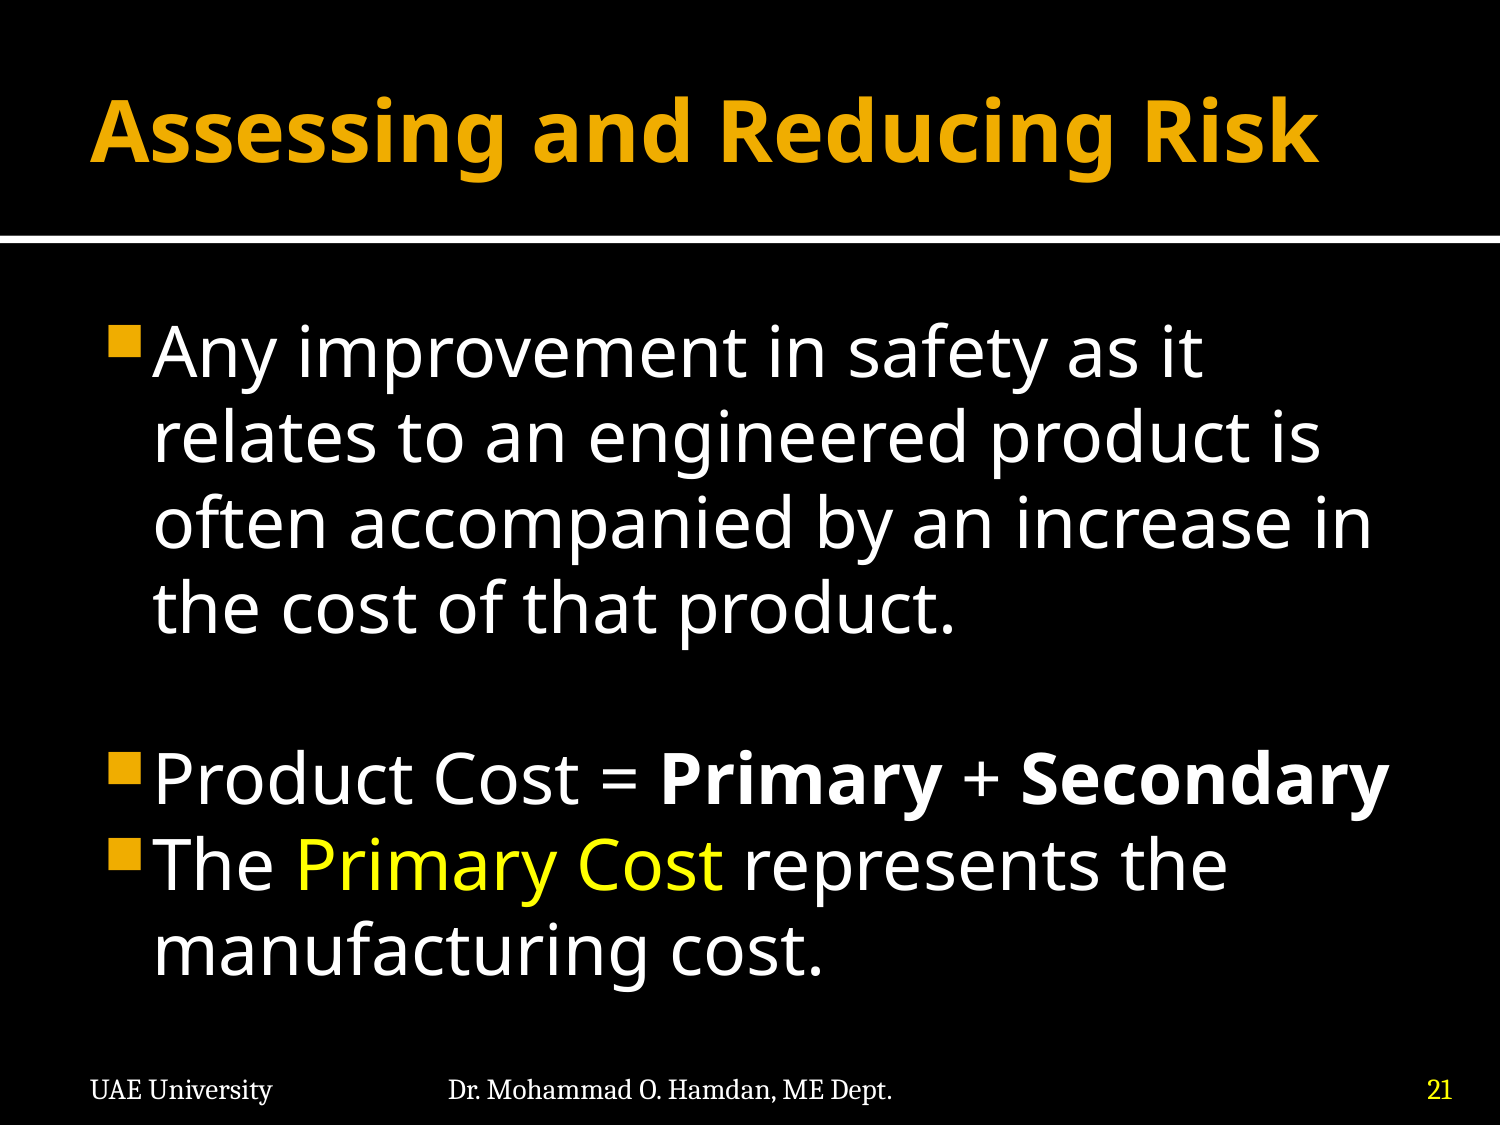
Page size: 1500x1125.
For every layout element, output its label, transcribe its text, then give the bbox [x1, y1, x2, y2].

list Any improvement in safety as it relates to an engineered product is often accompanied by an increase in the cost of that product. Product Cost = Primary + Secondary The Primary Cost represents the manufacturing cost. [75, 291, 1425, 1050]
slide_number UAE University [75, 1062, 425, 1108]
title Assessing and Reducing Risk [75, 25, 1425, 231]
slide_number 21 [1345, 1062, 1467, 1108]
footer Dr. Mohammad O. Hamdan, ME Dept. [433, 1062, 1337, 1108]
